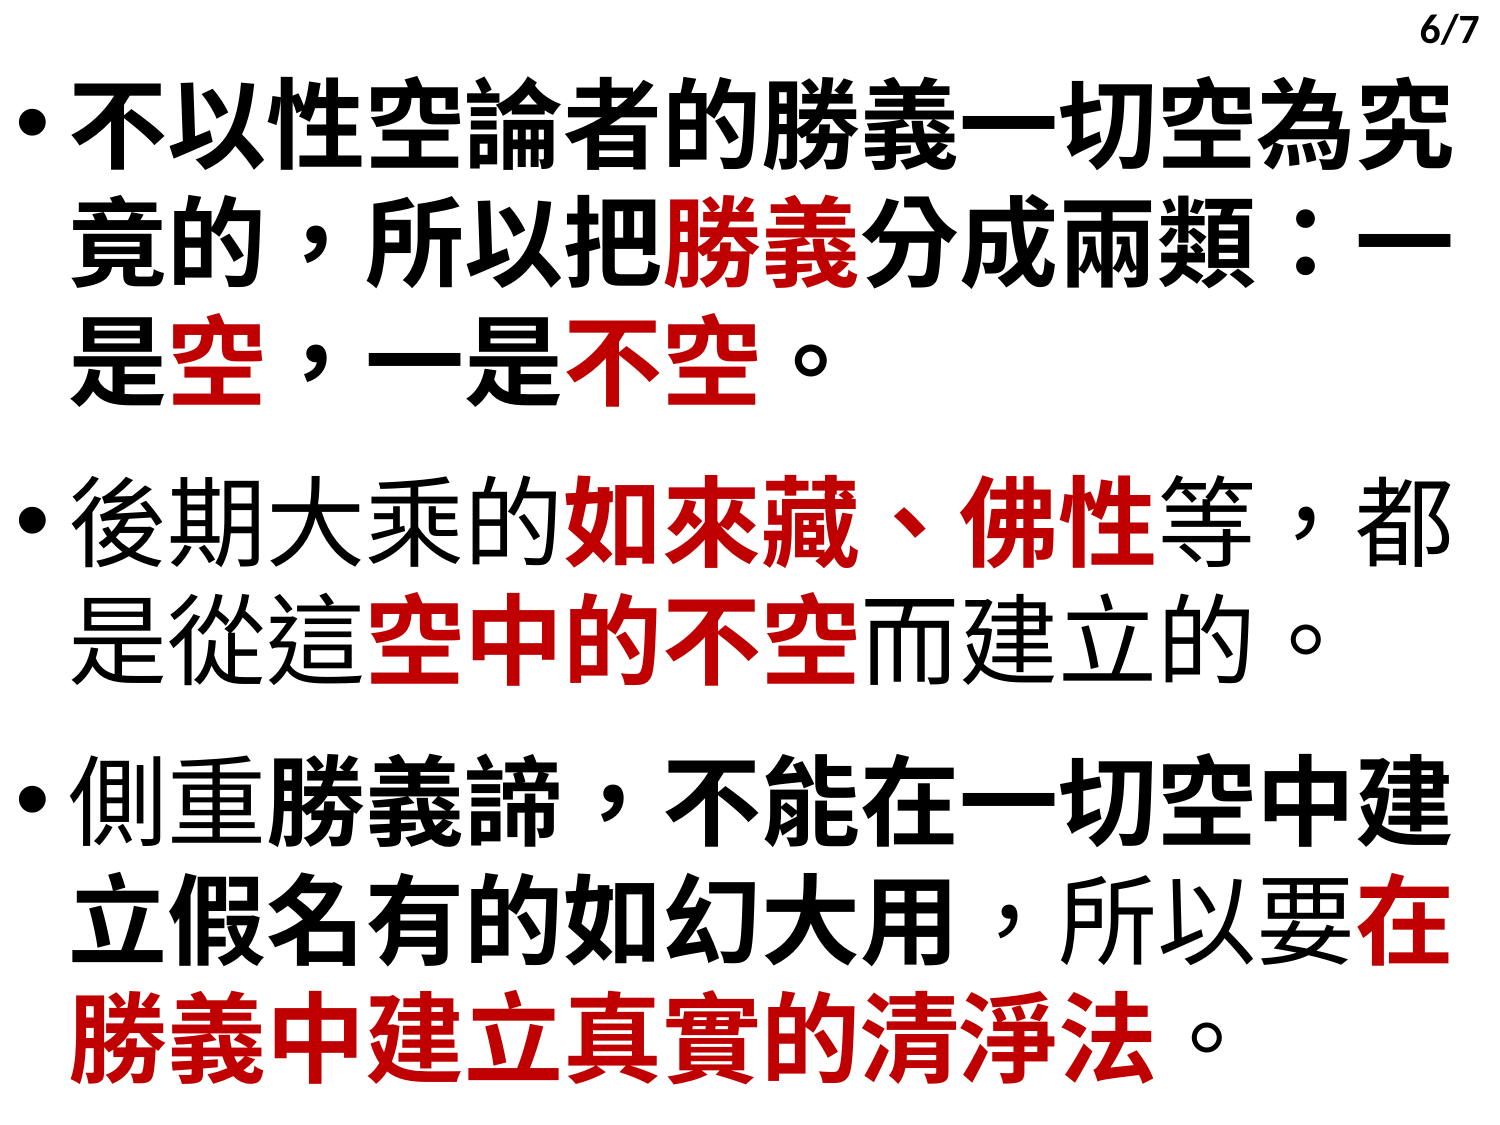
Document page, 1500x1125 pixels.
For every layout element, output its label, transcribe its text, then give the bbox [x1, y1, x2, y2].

list 不以性空論者的勝義一切空為究竟的，所以把勝義分成兩類：一是空，一是不空。 後期大乘的如來藏、佛性等，都是從這空中的不空而建立的。 側重勝義諦，不能在一切空中建立假名有的如幻大用，所以要在勝義中建立真實的清淨法。 [0, 54, 1500, 1125]
text_box 6/7 [1398, 0, 1500, 54]
